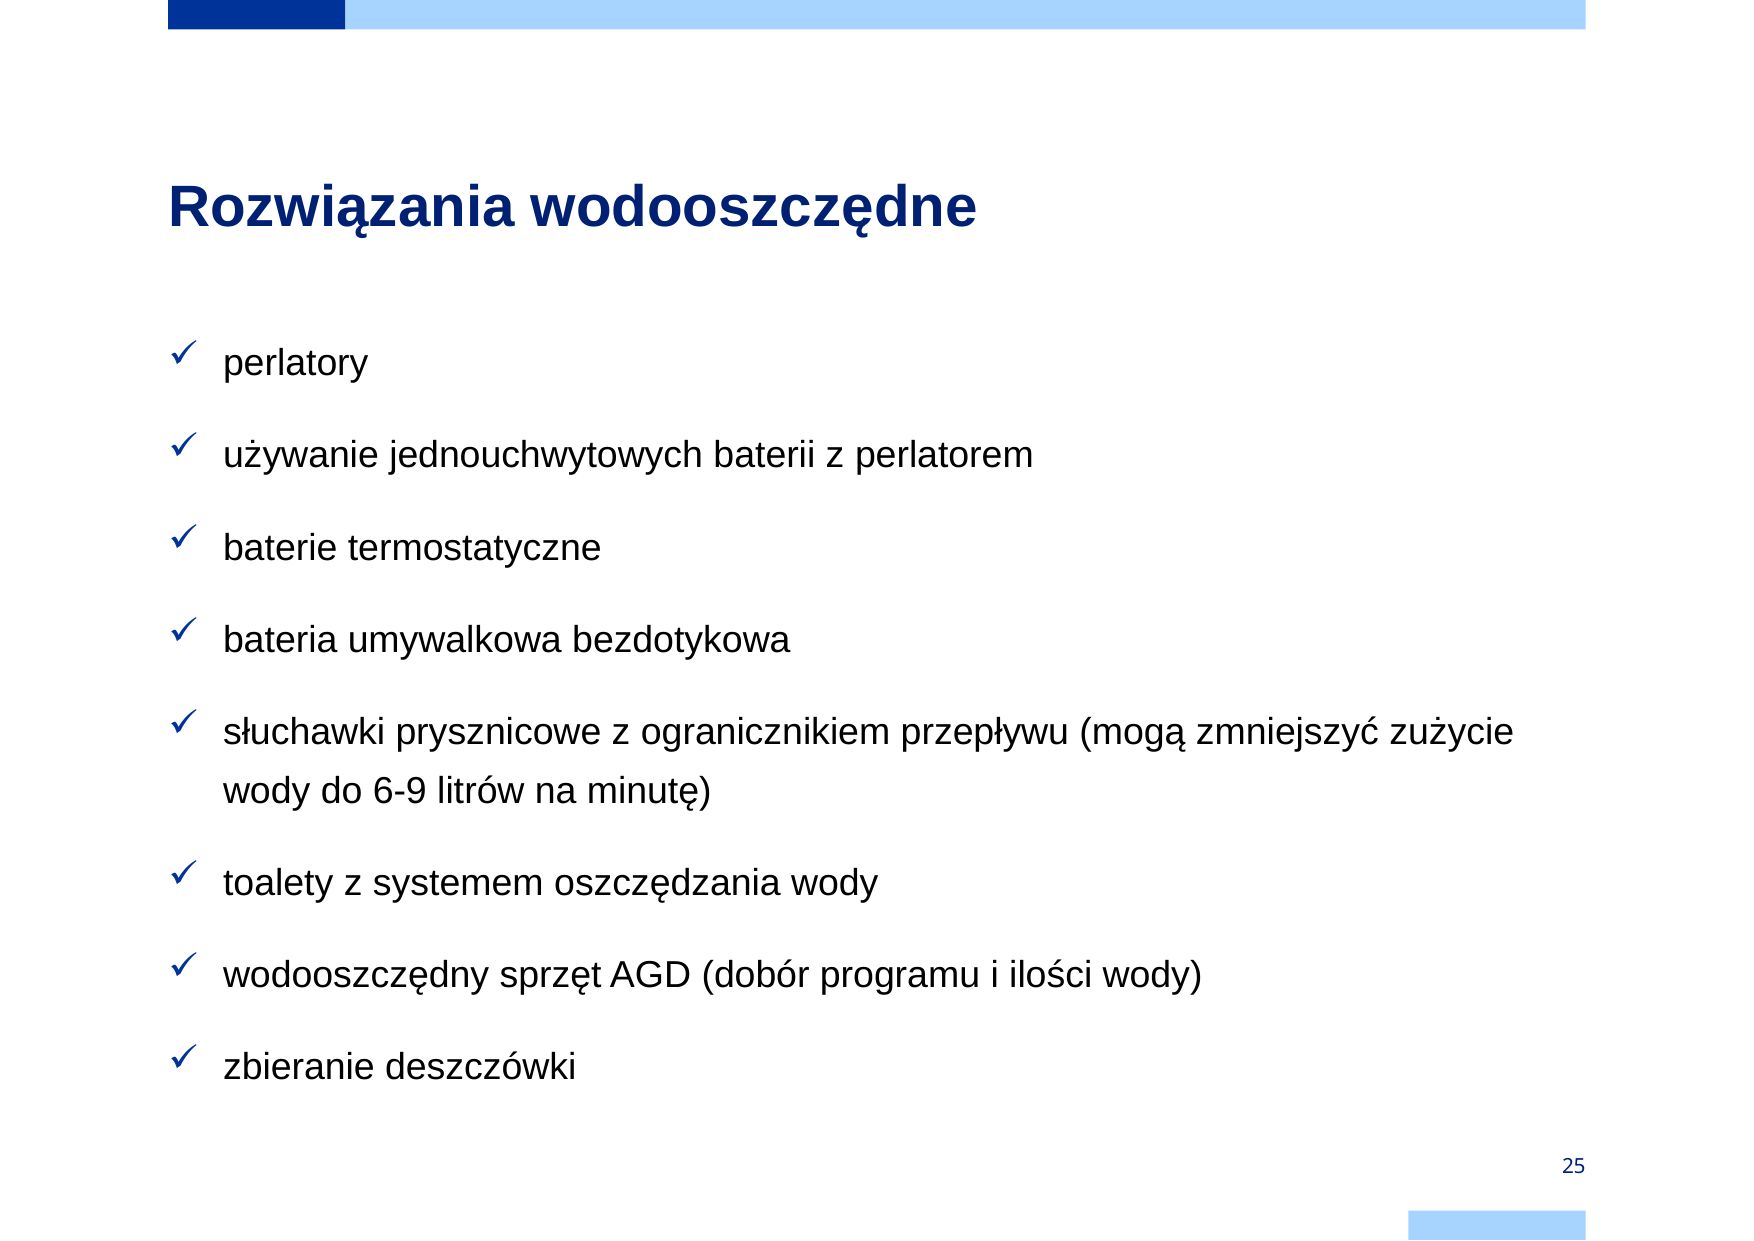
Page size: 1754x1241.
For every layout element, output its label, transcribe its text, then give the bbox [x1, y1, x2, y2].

title Rozwiązania wodooszczędne [168, 147, 1586, 324]
list perlatory używanie jednouchwytowych baterii z perlatorem baterie termostatyczne bateria umywalkowa bezdotykowa słuchawki prysznicowe z ogranicznikiem przepływu (mogą zmniejszyć zużycie wody do 6-9 litrów na minutę) toalety z systemem oszczędzania wody wodooszczędny sprzęt AGD (dobór programu i ilości wody) zbieranie deszczówki [168, 324, 1586, 1093]
slide_number 25 [1408, 1151, 1586, 1182]
